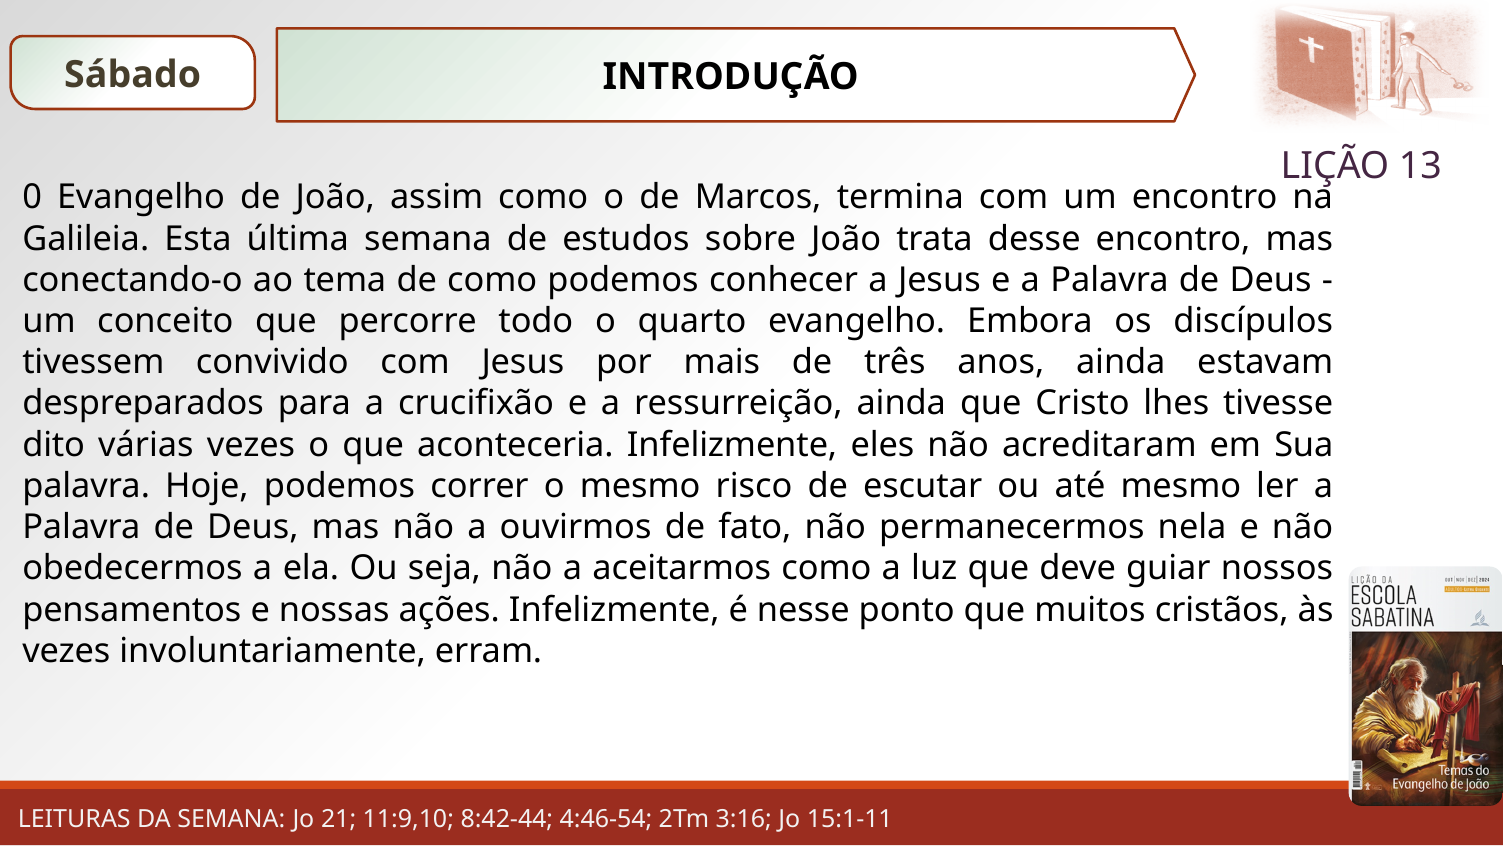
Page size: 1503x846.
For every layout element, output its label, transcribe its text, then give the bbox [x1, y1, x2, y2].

text_box Sábado [9, 34, 257, 111]
text_box 0 Evangelho de João, assim como o de Marcos, termina com um encontro na Galileia. Esta última semana de estudos sobre João trata desse encontro, mas conectando-o ao tema de como podemos conhecer a Jesus e a Palavra de Deus - um conceito que percorre todo o quarto evangelho. Embora os discípulos tivessem convivido com Jesus por mais de três anos, ainda estavam despreparados para a crucifixão e a ressurreição, ainda que Cristo lhes tivesse dito várias vezes o que aconteceria. Infelizmente, eles não acreditaram em Sua palavra. Hoje, podemos correr o mesmo risco de escutar ou até mesmo ler a Palavra de Deus, mas não a ouvirmos de fato, não permanecermos nela e não obedecermos a ela. Ou seja, não a aceitarmos como a luz que deve guiar nossos pensamentos e nossas ações. Infelizmente, é nesse ponto que muitos cristãos, às vezes involuntariamente, erram. [7, 167, 1349, 677]
text_box INTRODUÇÃO [275, 27, 1197, 123]
text_box LIÇÃO 13 [1265, 141, 1458, 194]
text_box LEITURAS DA SEMANA: Jo 21; 11:9,10; 8:42-44; 4:46-54; 2Tm 3:16; Jo 15:1-11 [3, 794, 1421, 840]
picture [1248, 0, 1490, 134]
picture [1348, 565, 1503, 807]
